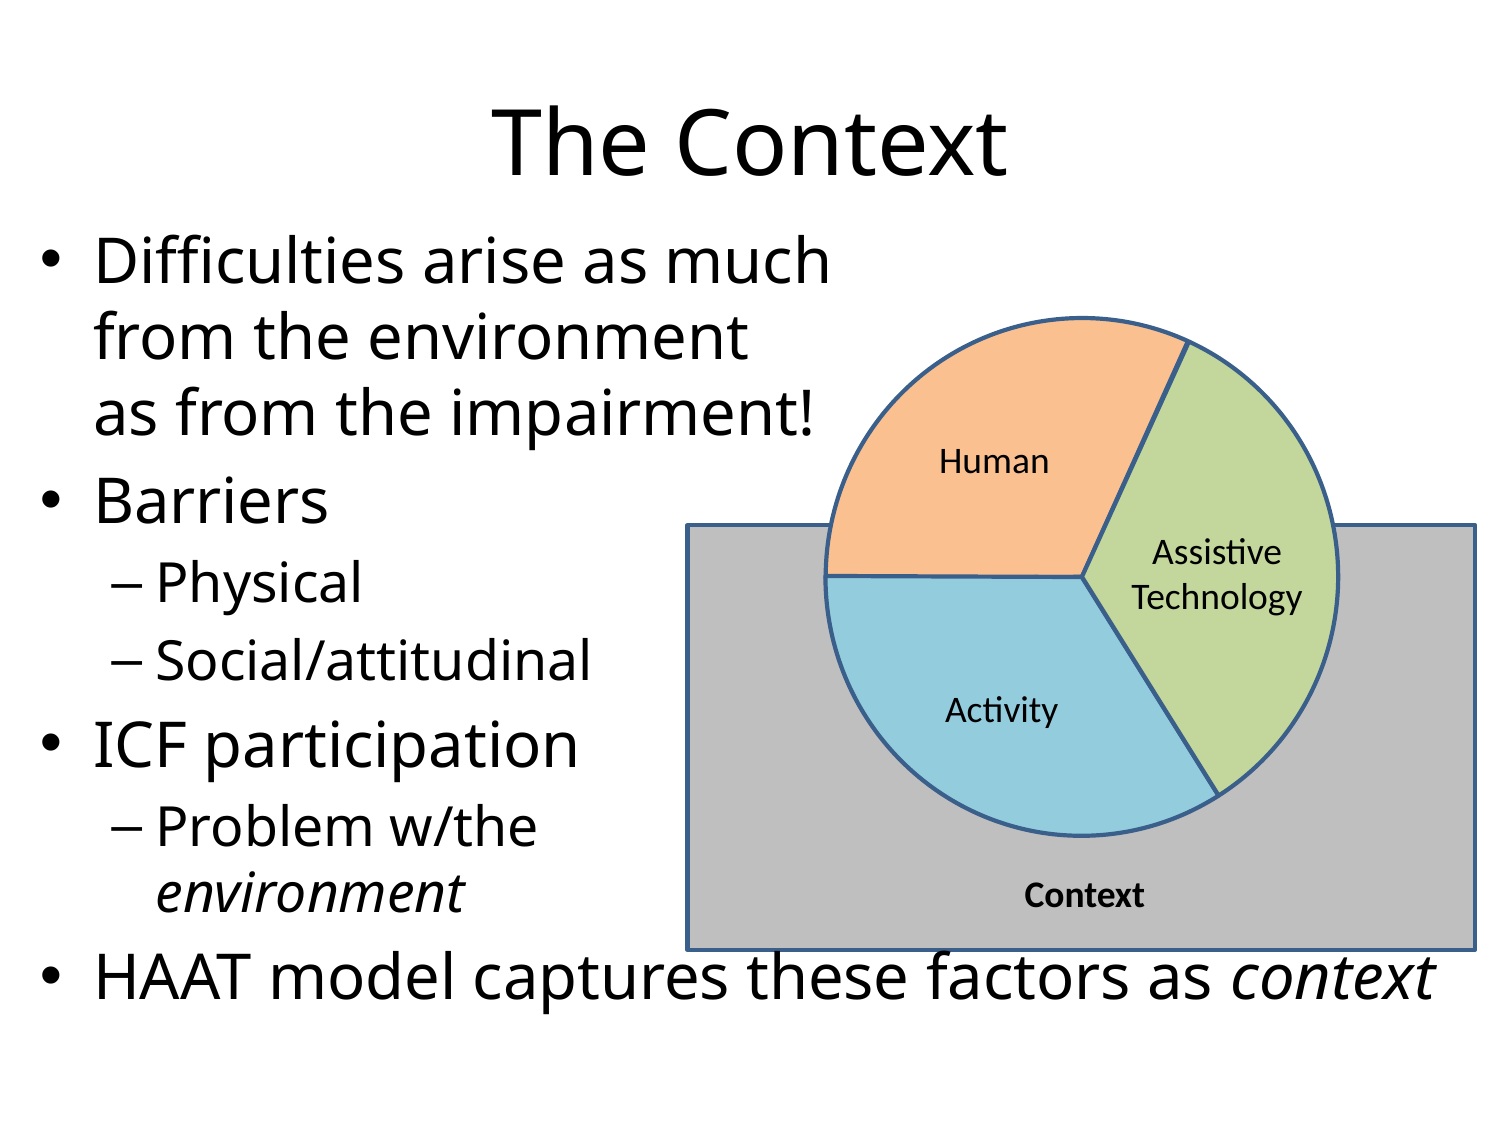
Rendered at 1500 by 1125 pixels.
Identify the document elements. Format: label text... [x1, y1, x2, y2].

text_box Context [1009, 862, 1161, 923]
text_box [1463, 523, 1477, 952]
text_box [825, 317, 1339, 837]
list Difficulties arise as much from the environment as from the impairment! Barriers Physical Social/attitudinal ICF participation Problem w/the environment HAAT model captures these factors as context [24, 212, 1463, 1100]
title The Context [75, 45, 1425, 212]
